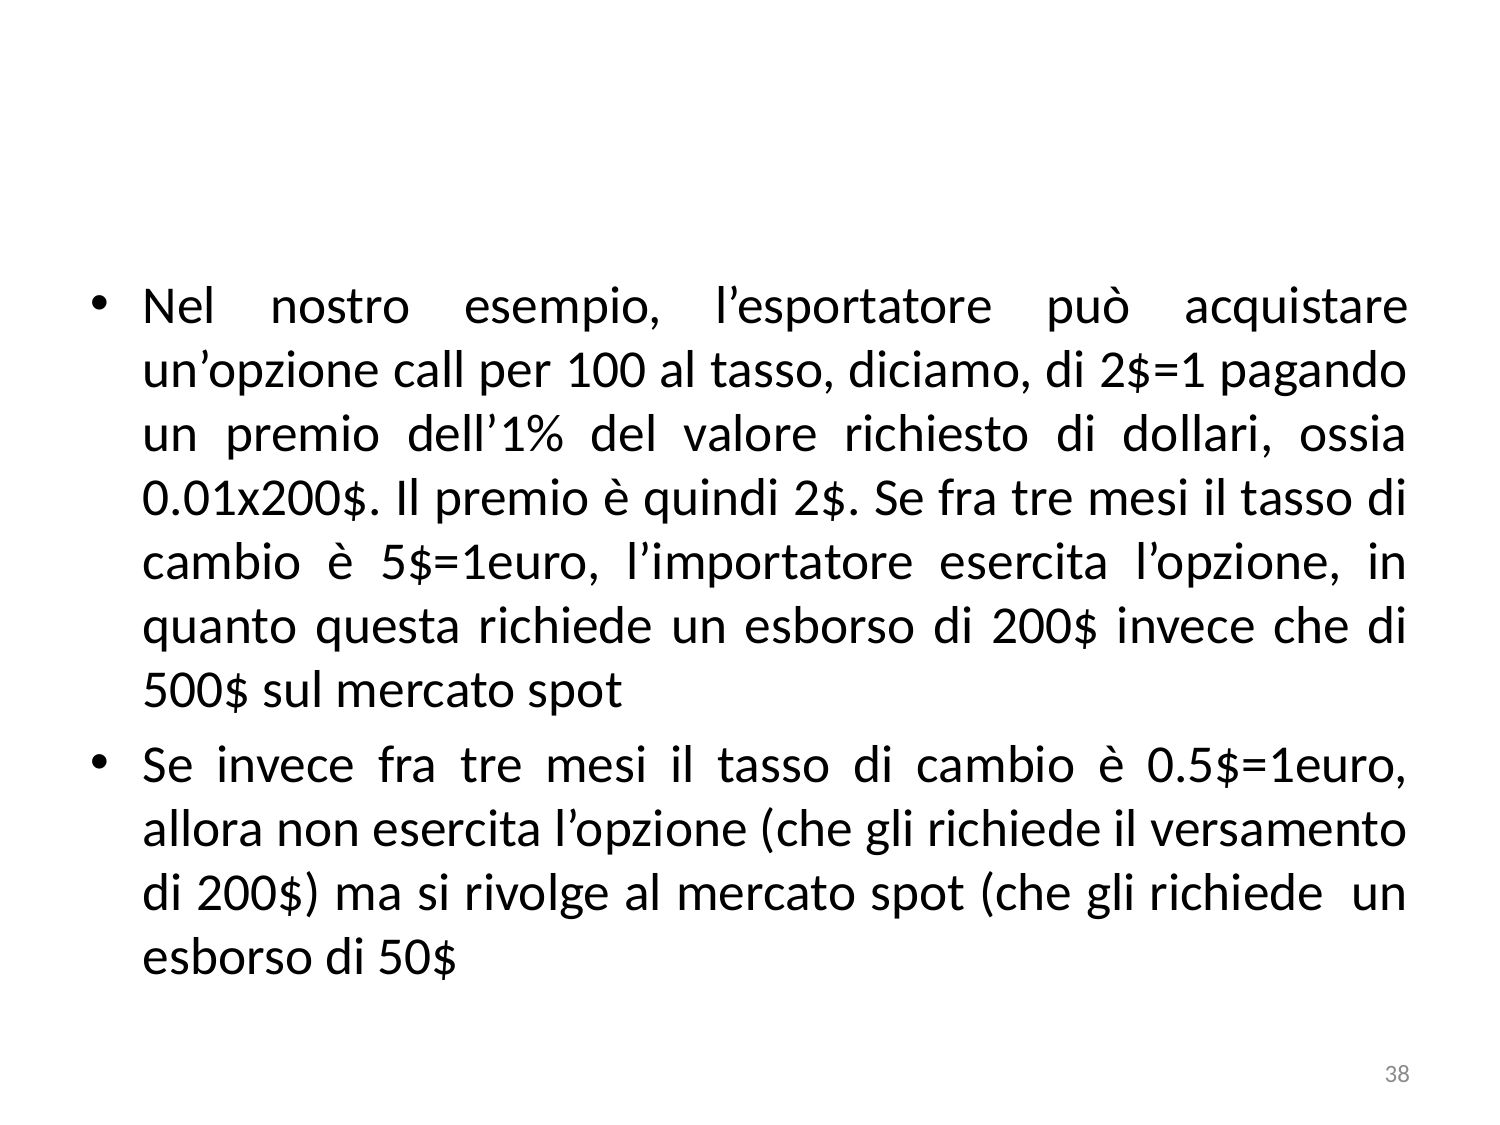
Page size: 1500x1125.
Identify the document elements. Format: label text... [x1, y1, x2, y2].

slide_number 38 [1074, 1042, 1425, 1103]
